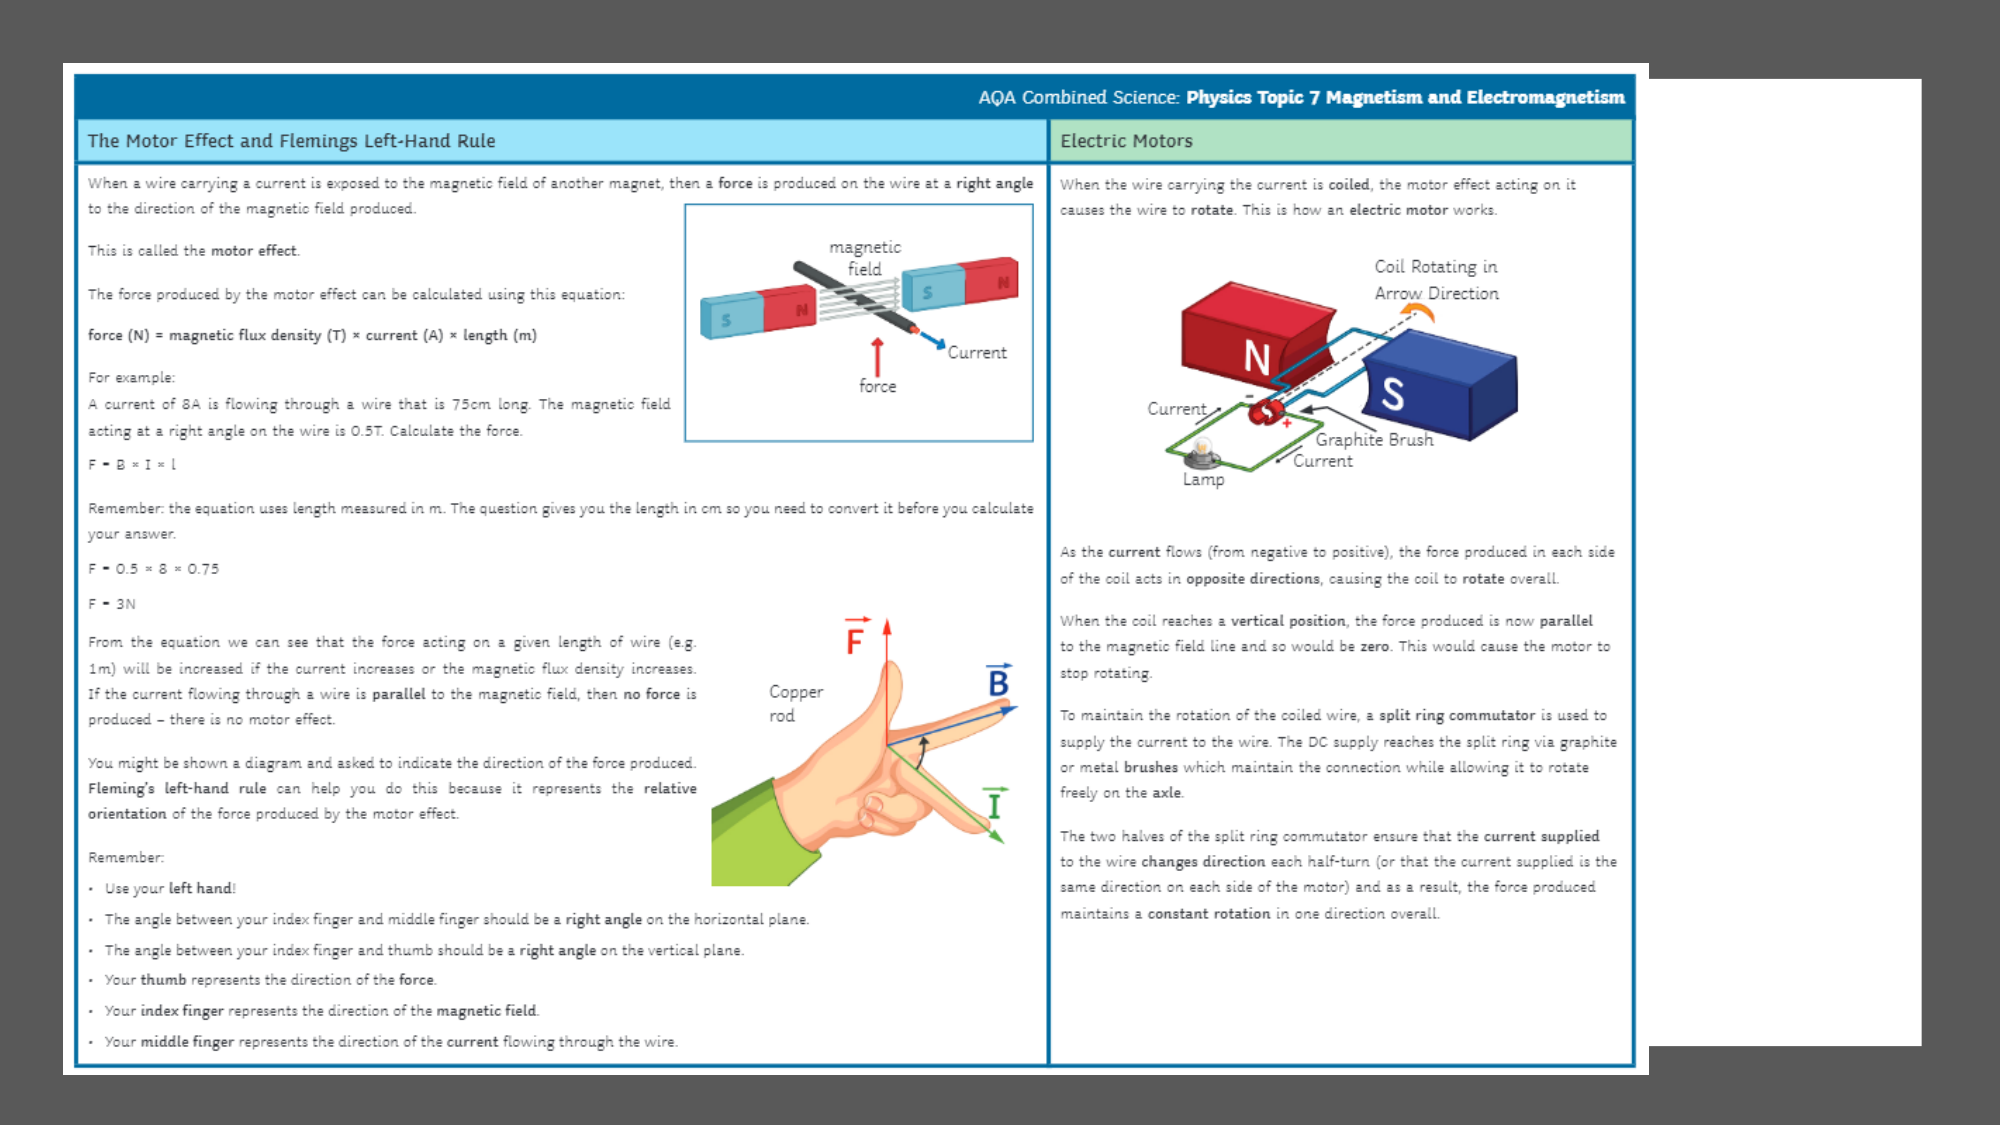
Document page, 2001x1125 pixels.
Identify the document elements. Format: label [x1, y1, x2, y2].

text_box [0, 0, 2000, 1125]
picture [63, 63, 1649, 1075]
text_box [1649, 78, 1923, 1047]
